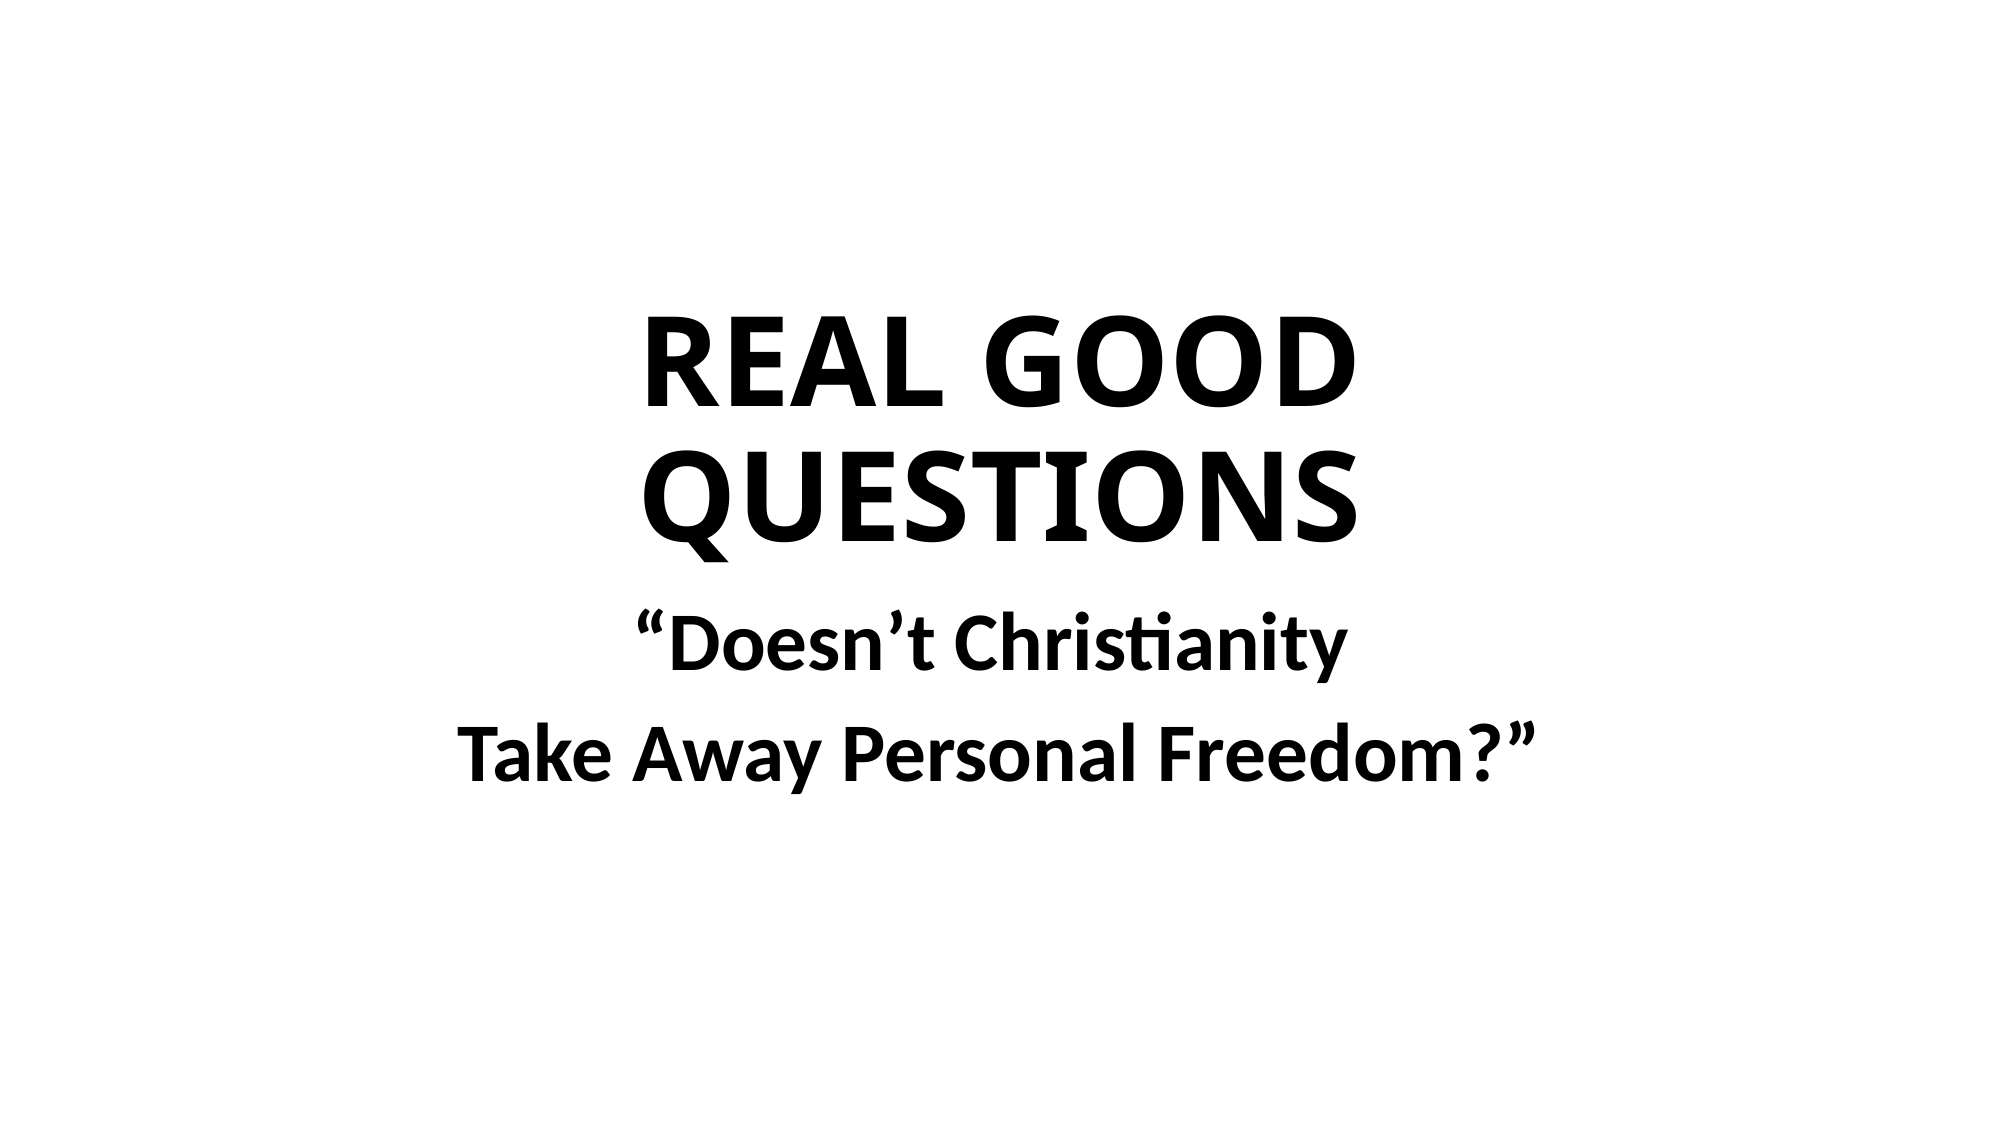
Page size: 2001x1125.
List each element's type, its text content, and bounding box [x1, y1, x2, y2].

subtitle “Doesn’t Christianity Take Away Personal Freedom?” [249, 590, 1750, 863]
title REAL GOOD QUESTIONS [249, 184, 1750, 576]
